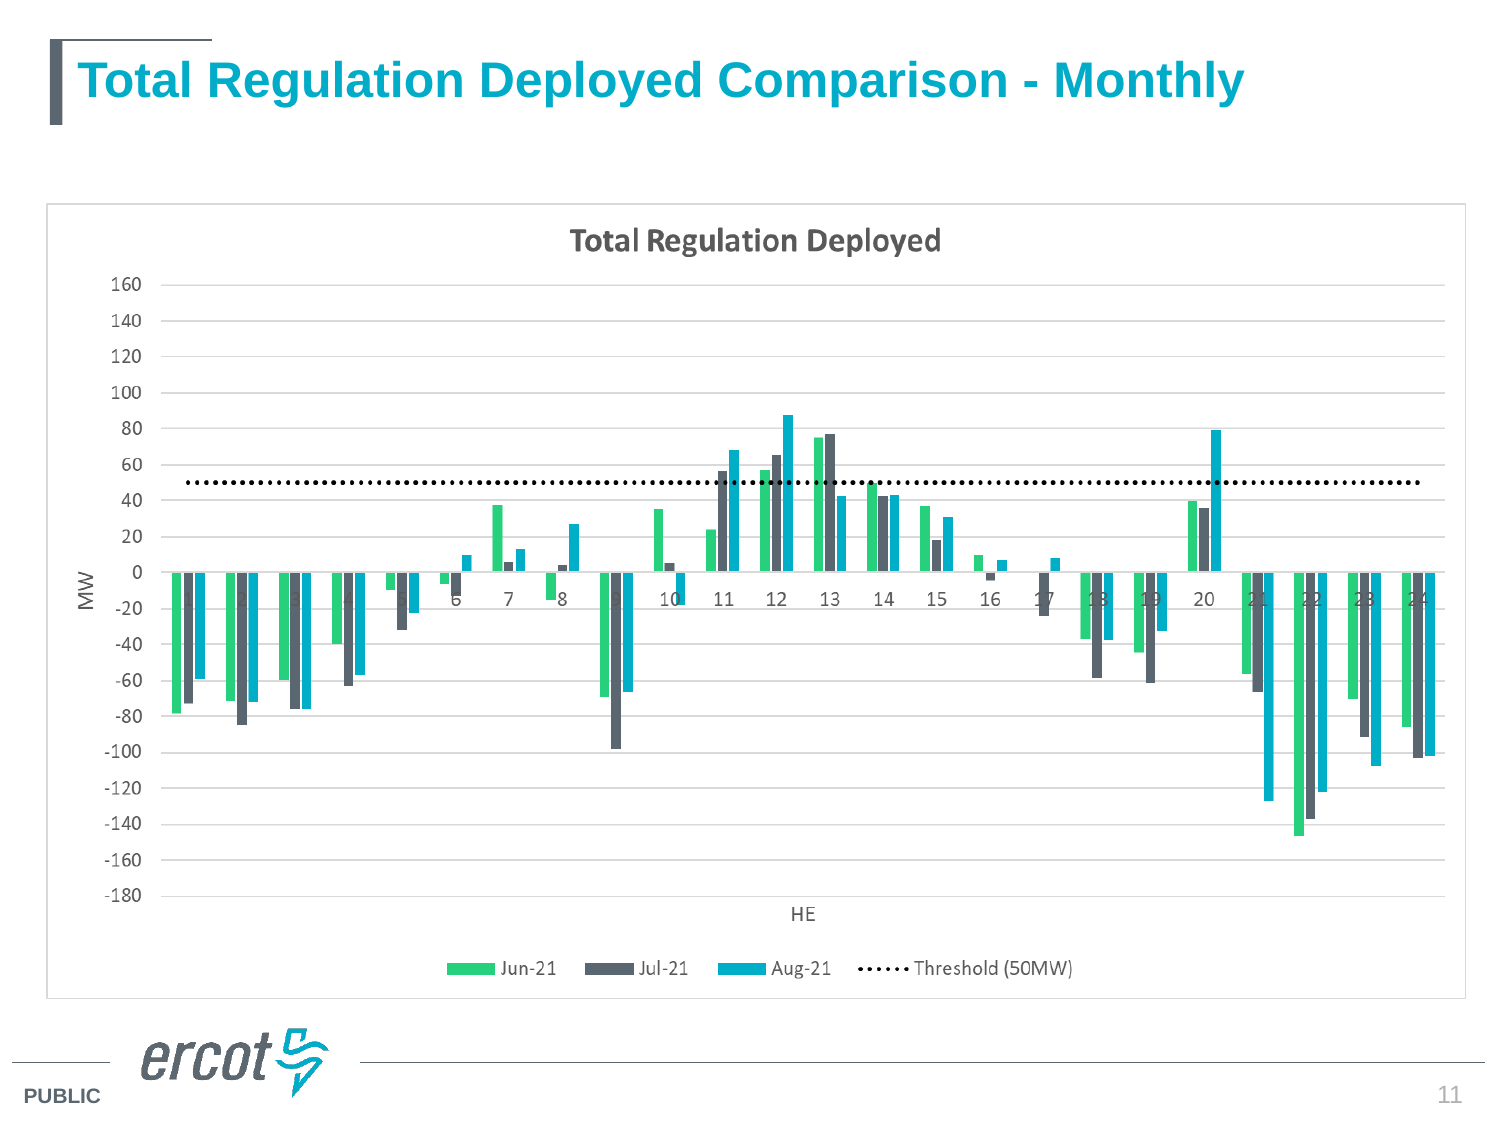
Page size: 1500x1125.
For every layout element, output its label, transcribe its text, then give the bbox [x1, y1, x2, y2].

picture [137, 1024, 332, 1100]
picture [46, 202, 1466, 999]
title Total Regulation Deployed Comparison - Monthly [62, 39, 1450, 125]
slide_number 11 [1412, 1076, 1488, 1112]
